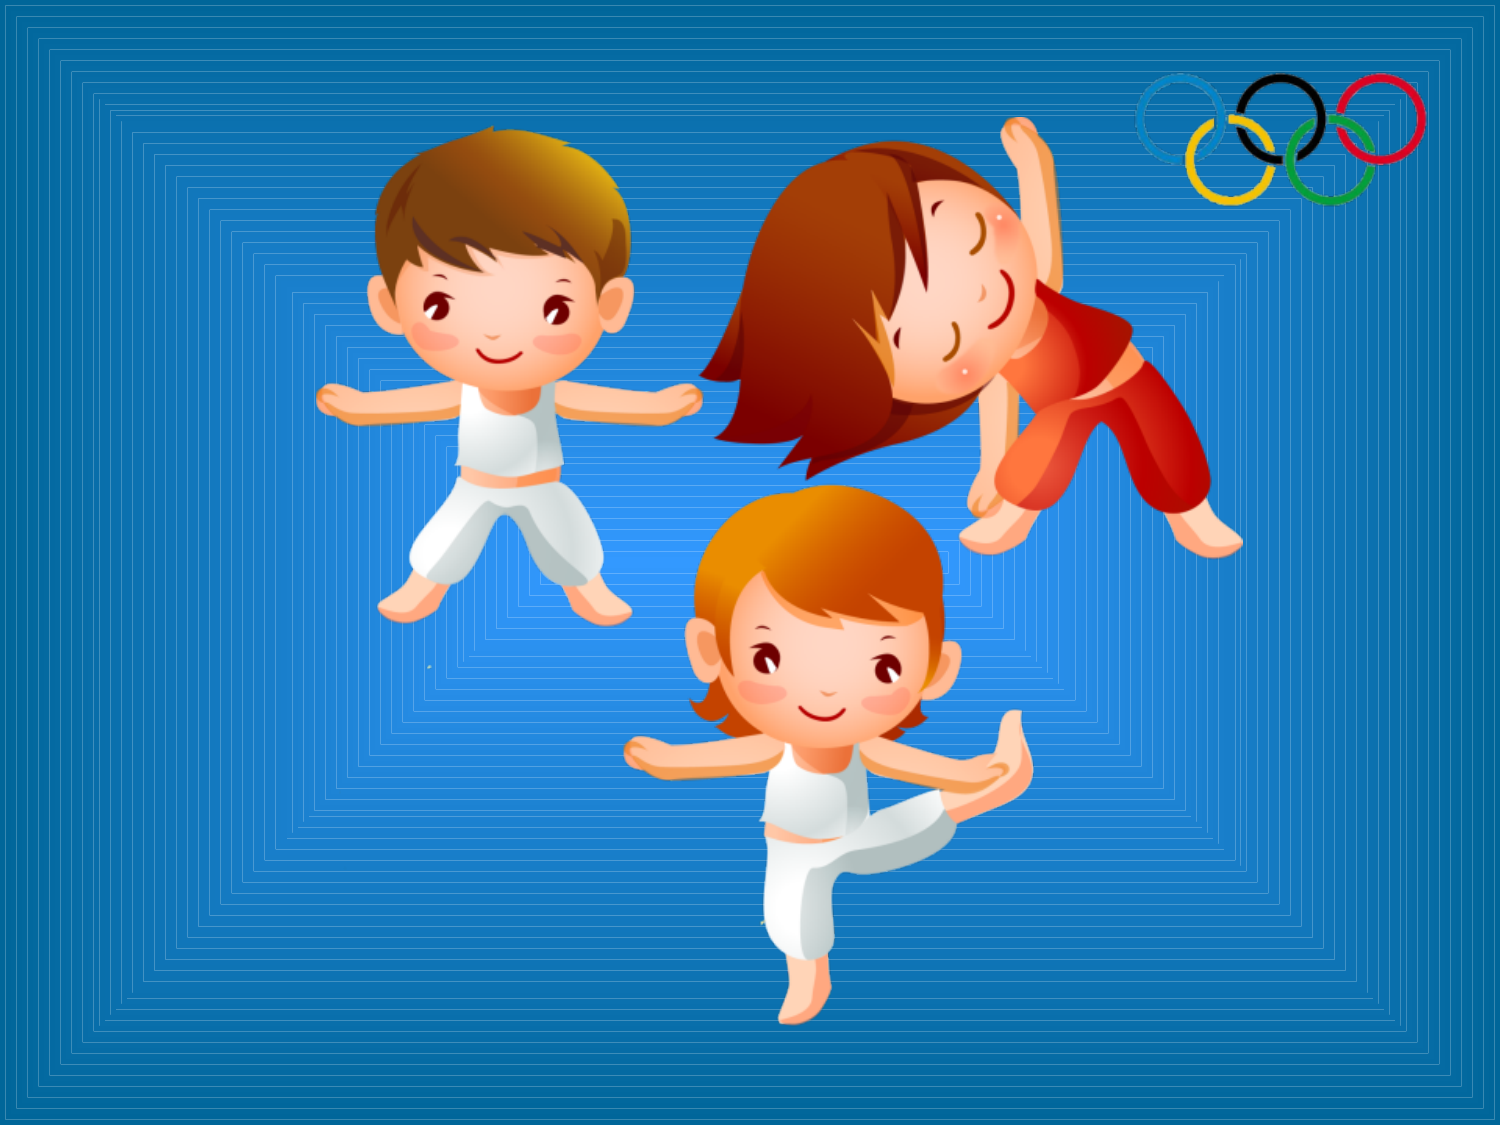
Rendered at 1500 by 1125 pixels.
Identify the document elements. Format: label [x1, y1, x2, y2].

picture [316, 67, 1457, 1039]
